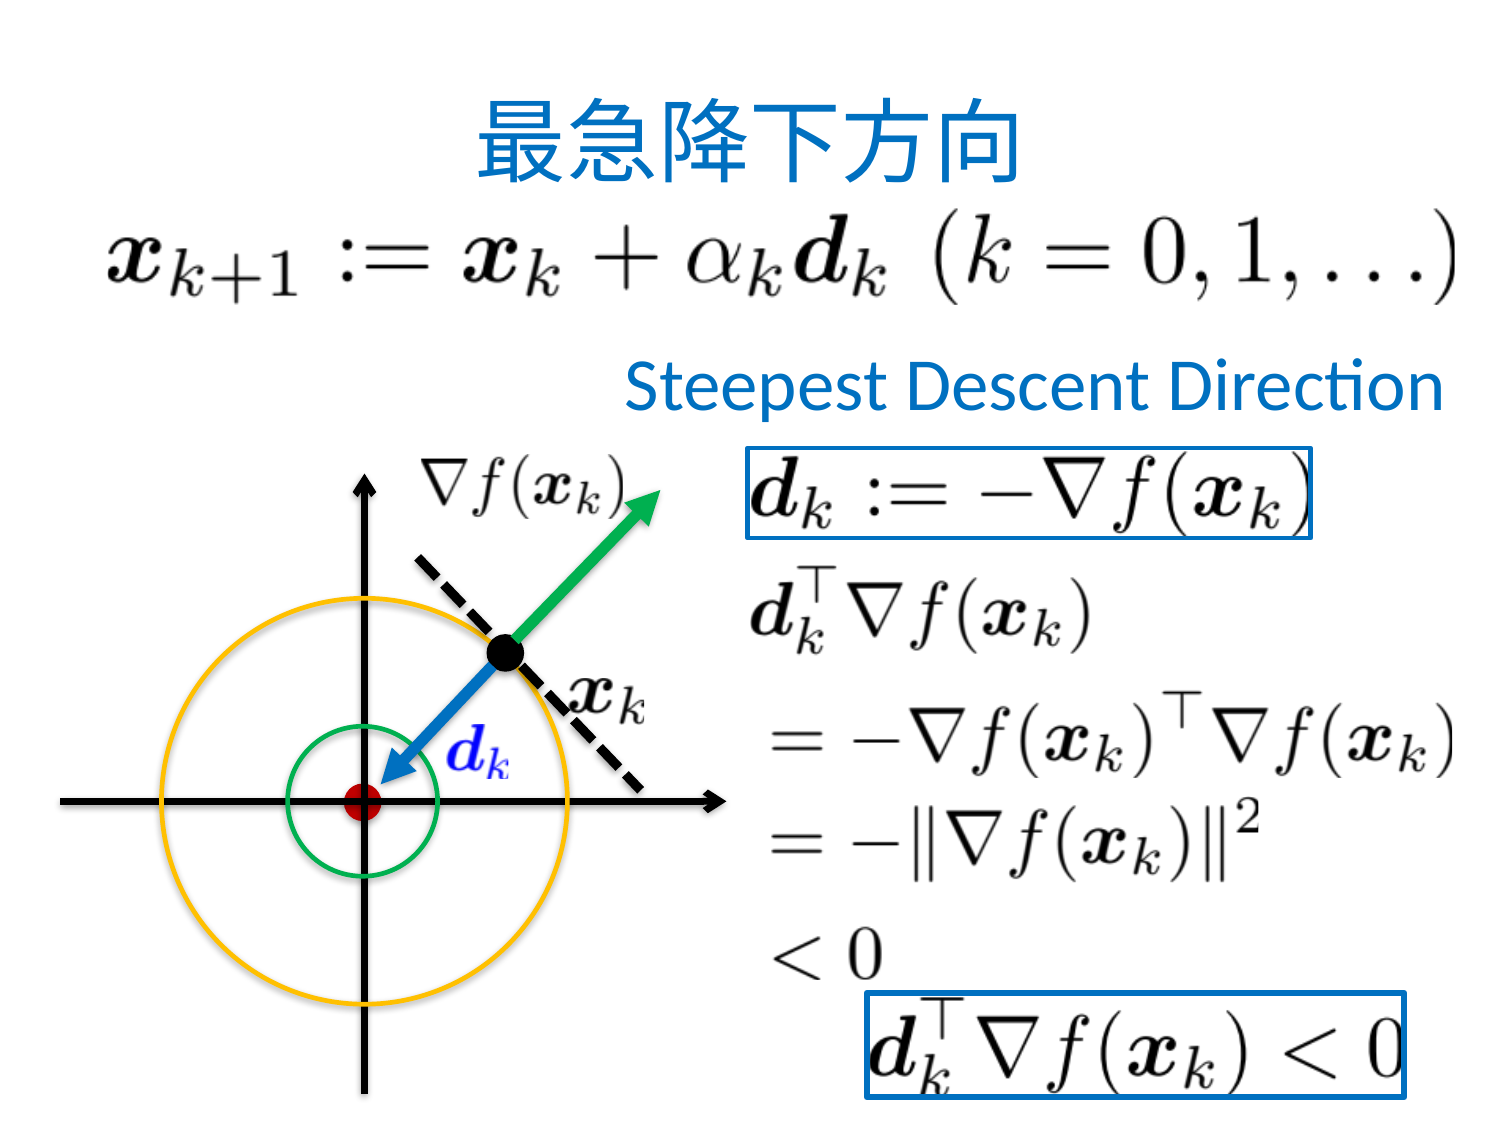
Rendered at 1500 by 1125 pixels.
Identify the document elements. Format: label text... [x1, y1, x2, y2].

picture [749, 564, 1453, 778]
text_box [160, 810, 360, 1005]
title 最急降下方向 [75, 45, 1425, 233]
picture [749, 450, 1309, 536]
picture [641, 678, 645, 725]
picture [869, 995, 1402, 1095]
picture [107, 207, 1455, 305]
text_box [380, 665, 493, 785]
picture [420, 454, 624, 520]
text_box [514, 489, 661, 641]
text_box [369, 597, 418, 800]
text_box [160, 597, 360, 800]
picture [445, 724, 509, 779]
text_box Steepest Descent Direction [609, 328, 1462, 433]
text_box [369, 810, 568, 1005]
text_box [417, 557, 641, 791]
picture [770, 796, 1259, 980]
